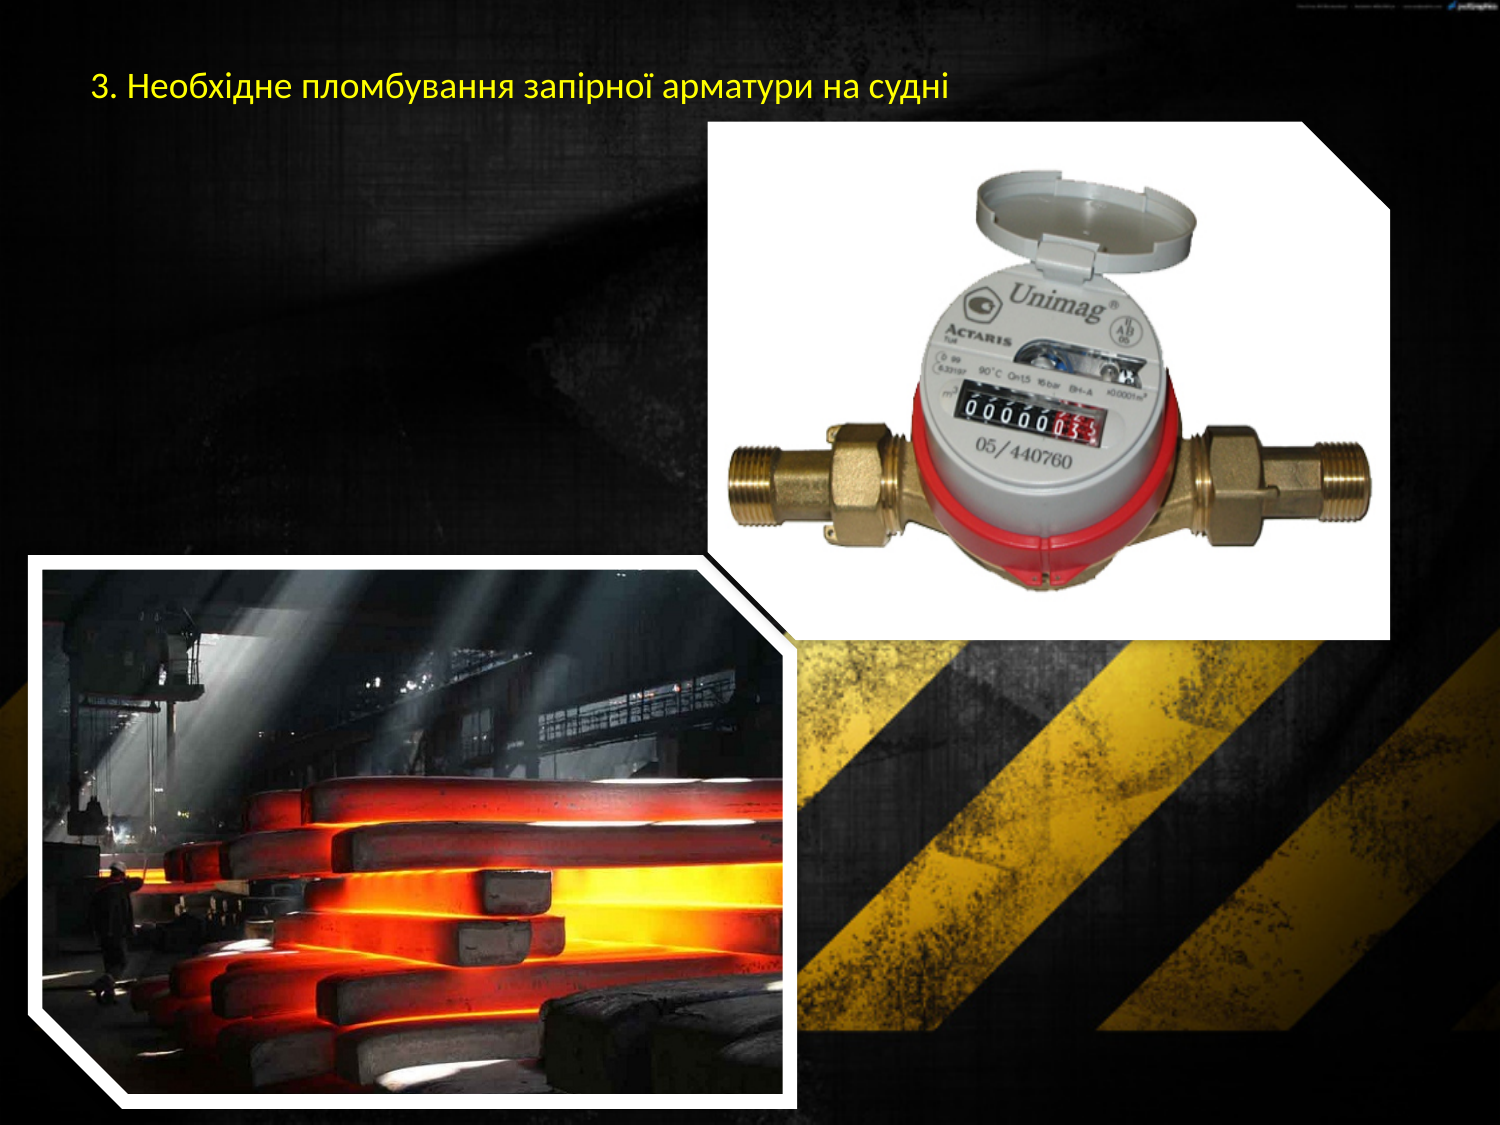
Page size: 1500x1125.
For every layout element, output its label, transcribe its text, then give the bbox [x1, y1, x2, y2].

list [34, 562, 791, 1102]
title 3. Необхідне пломбування запірної арматури на судні [75, 45, 1425, 233]
picture [0, 0, 1500, 1125]
